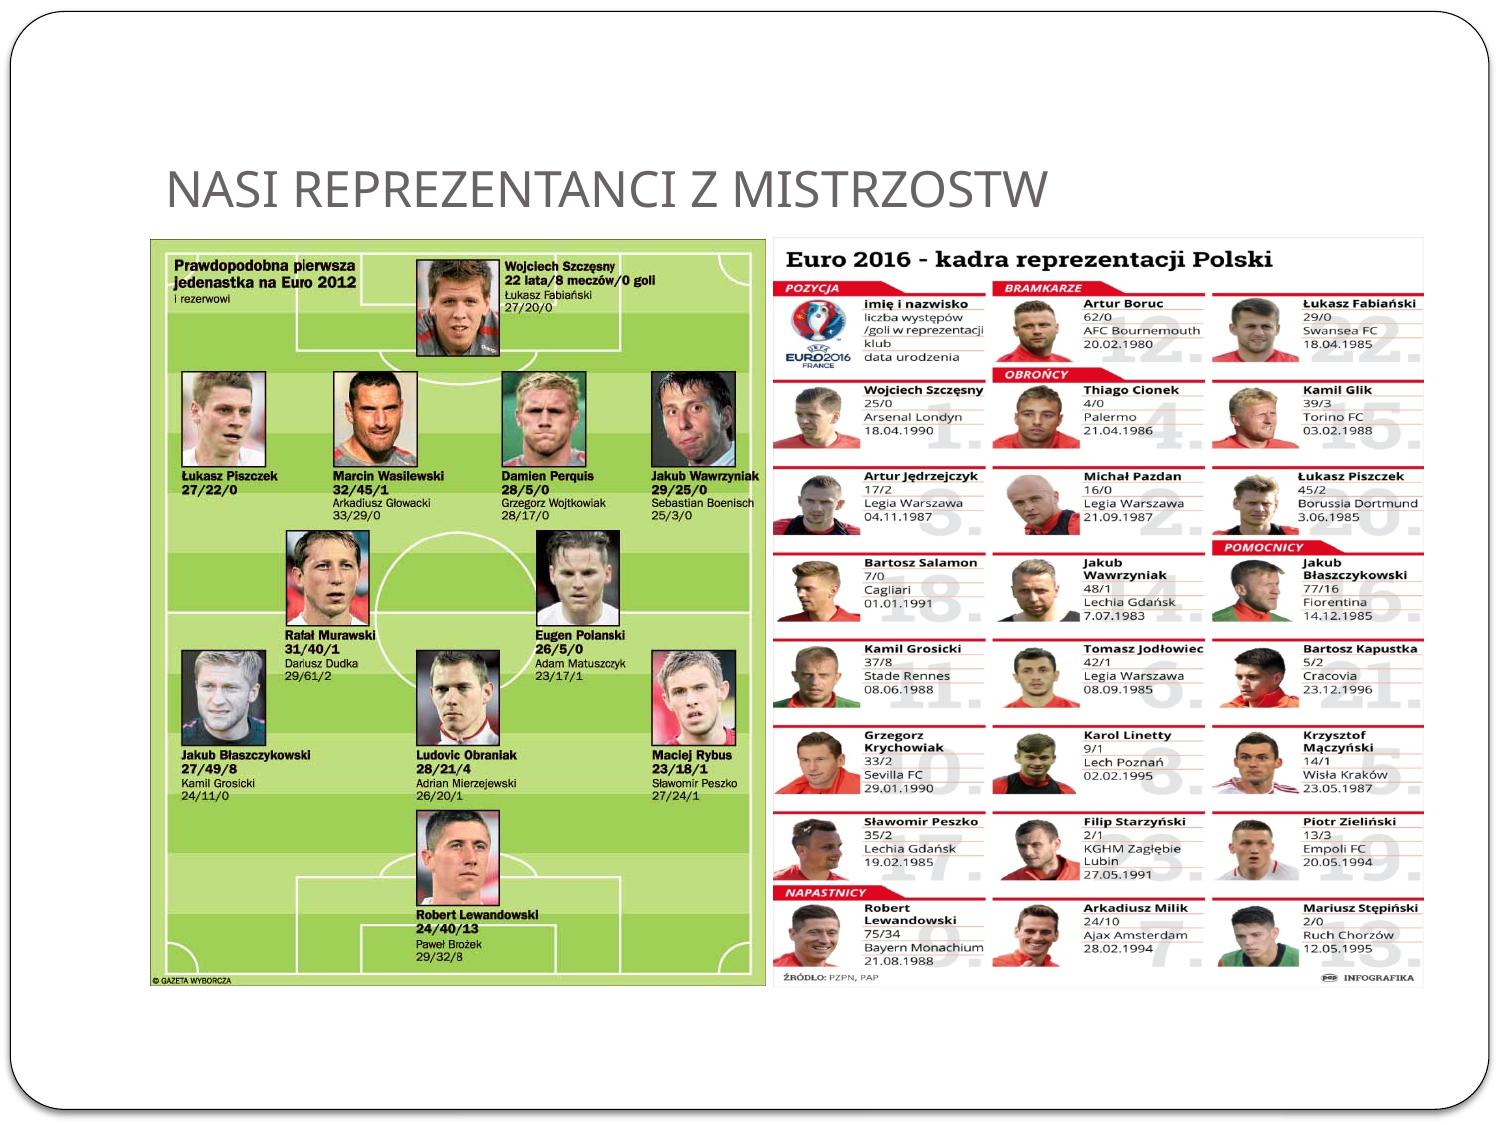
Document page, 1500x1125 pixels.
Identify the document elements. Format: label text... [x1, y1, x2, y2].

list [149, 239, 766, 986]
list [773, 237, 1424, 988]
title NASI REPREZENTANCI Z MISTRZOSTW [150, 45, 1425, 233]
